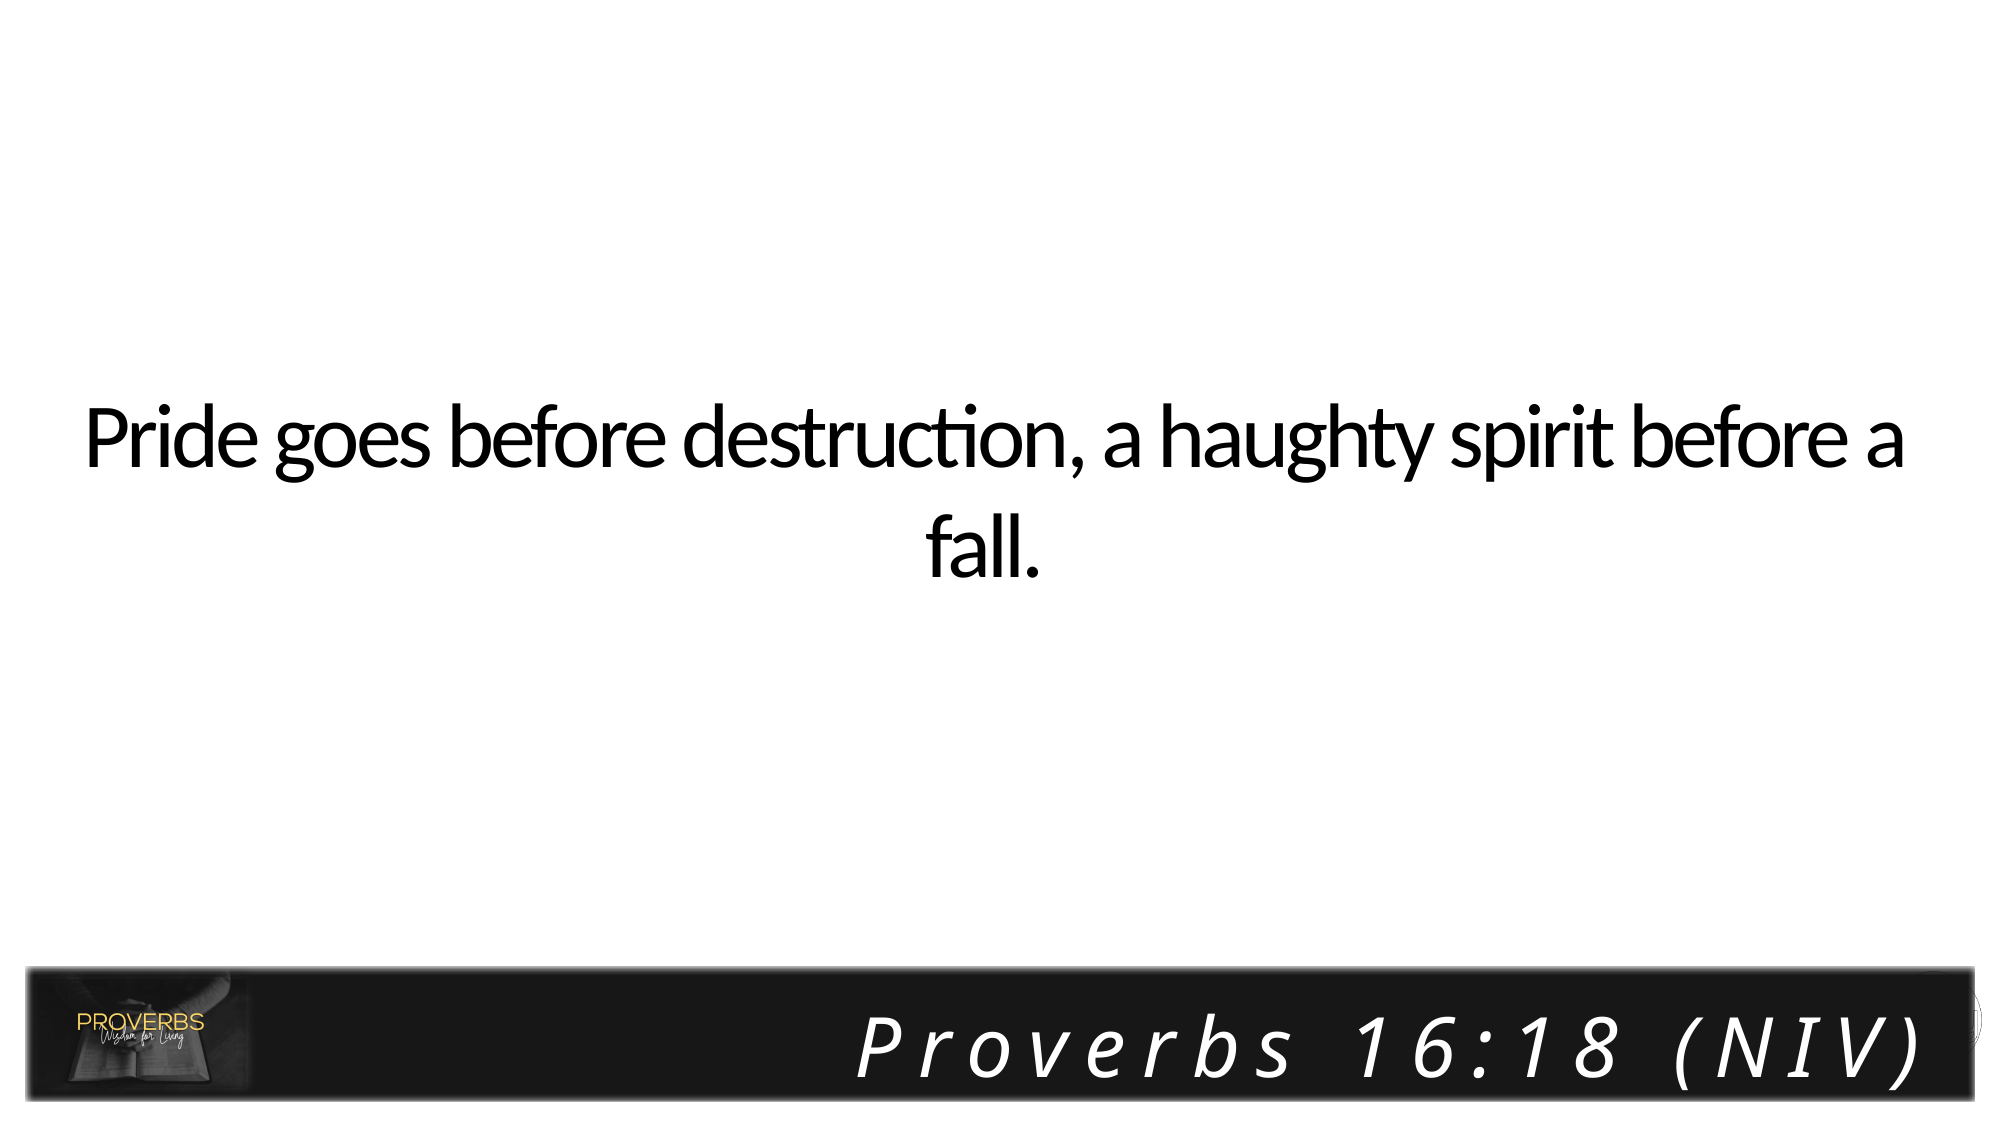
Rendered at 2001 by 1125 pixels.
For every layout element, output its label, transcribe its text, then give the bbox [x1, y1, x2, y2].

picture [25, 966, 258, 1098]
text_box Pride goes before destruction, a haughty spirit before a fall. [68, 51, 1919, 920]
text_box Proverbs 16:18 (NIV) [262, 977, 1968, 1096]
picture [1758, 966, 1990, 1074]
